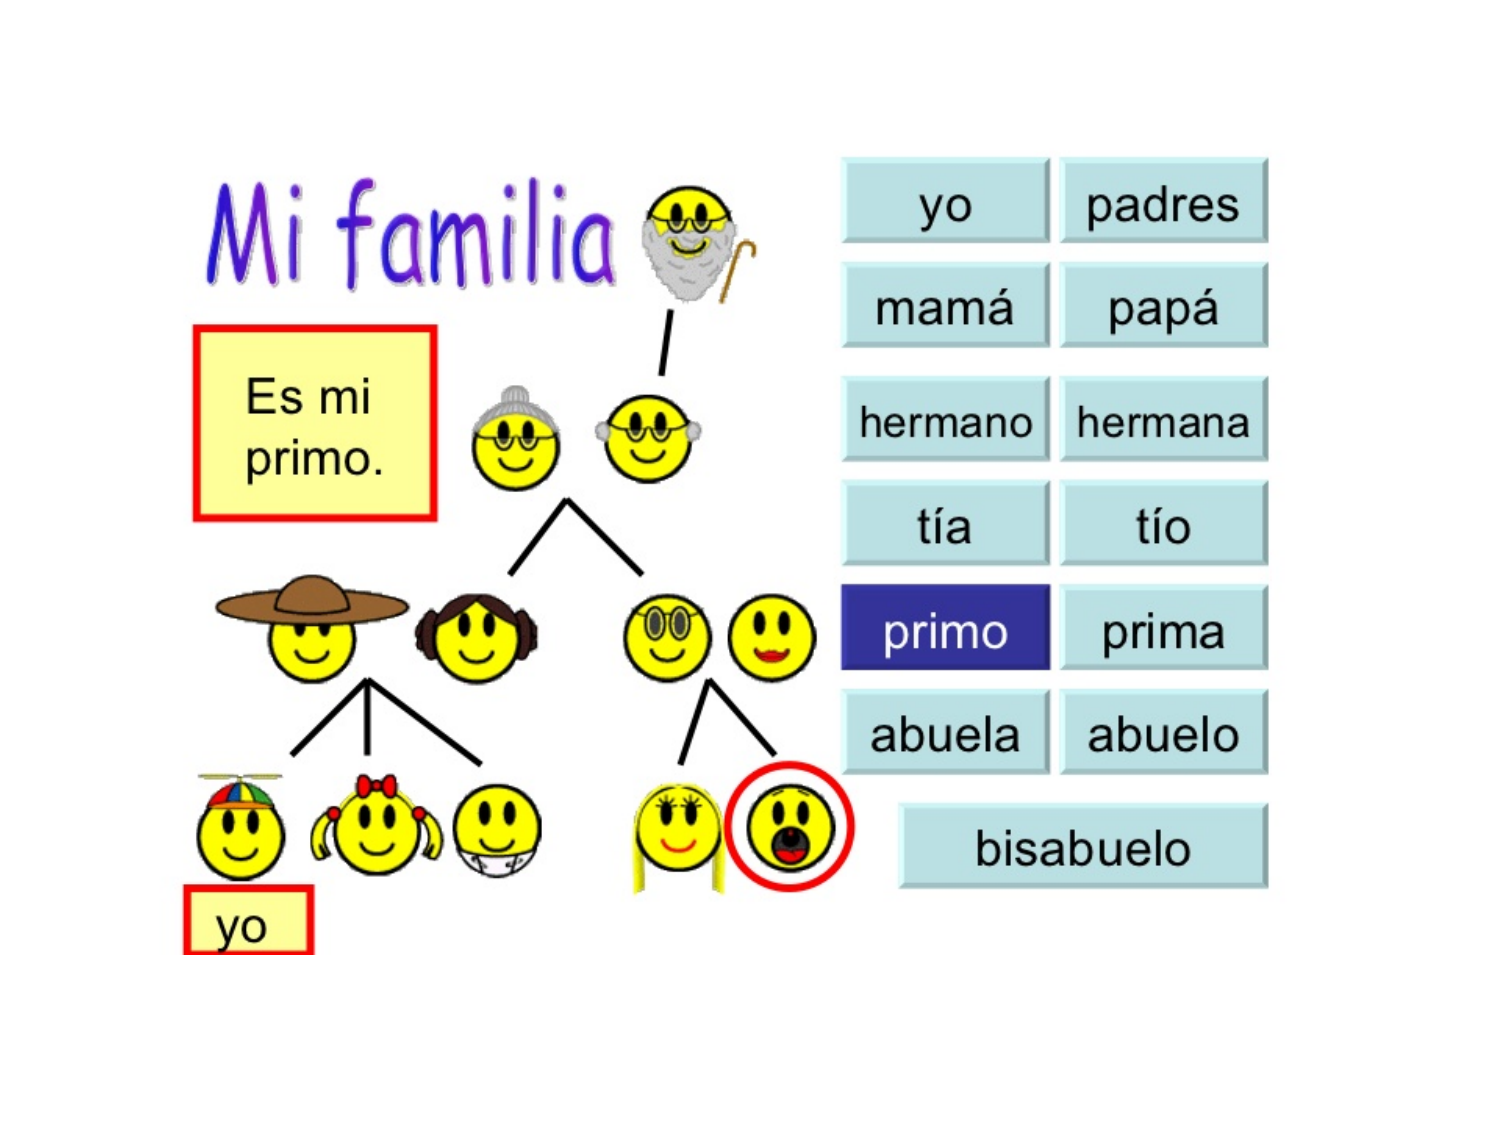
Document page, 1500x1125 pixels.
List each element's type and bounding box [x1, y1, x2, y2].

picture [159, 101, 1298, 956]
